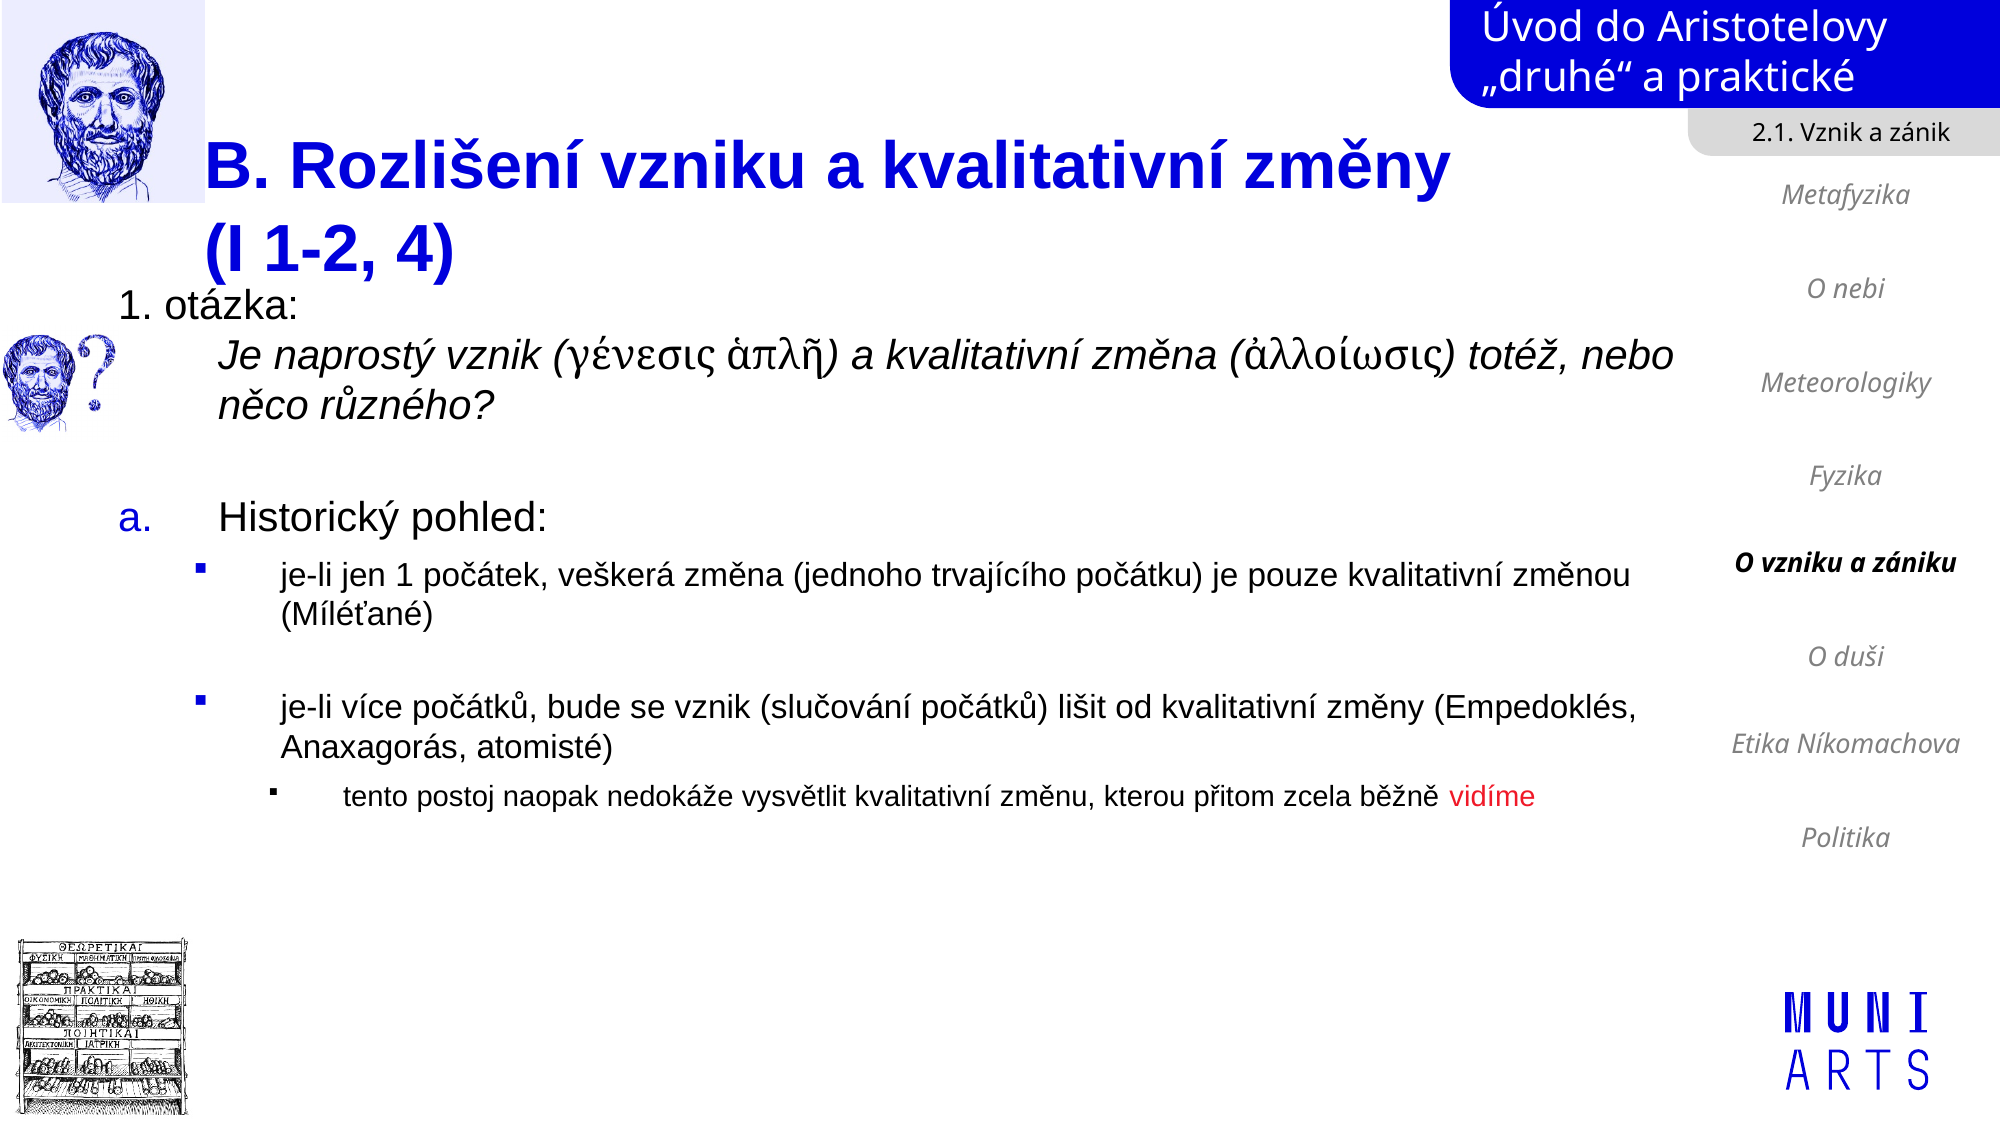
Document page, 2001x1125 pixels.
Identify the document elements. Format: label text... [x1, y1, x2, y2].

picture [1, 922, 205, 1125]
text_box 2.1. Vznik a zánik [1707, 109, 2000, 154]
picture [1, 325, 119, 442]
text_box Metafyzika O nebi Meteorologiky Fyzika O vzniku a zániku O duši Etika Níkomachova Politika [1693, 154, 1998, 955]
picture [1, 0, 205, 203]
title B. Rozlišení vzniku a kvalitativní změny (I 1-2, 4) [204, 118, 1694, 277]
list 1. otázka: Je naprostý vznik (γένεσις ἁπλῆ) a kvalitativní změna (ἀλλοίωσις) totéž, nebo něco různého? Historický pohled: je-li jen 1 počátek, veškerá změna (jednoho trvajícího počátku) je pouze kvalitativní změnou (Míléťané) je-li více počátků, bude se vznik (slučování počátků) lišit od kvalitativní změny (Empedoklés, Anaxagorás, atomisté) tento postoj naopak nedokáže vysvětlit kvalitativní změnu, kterou přitom zcela běžně vidíme [118, 277, 1719, 957]
